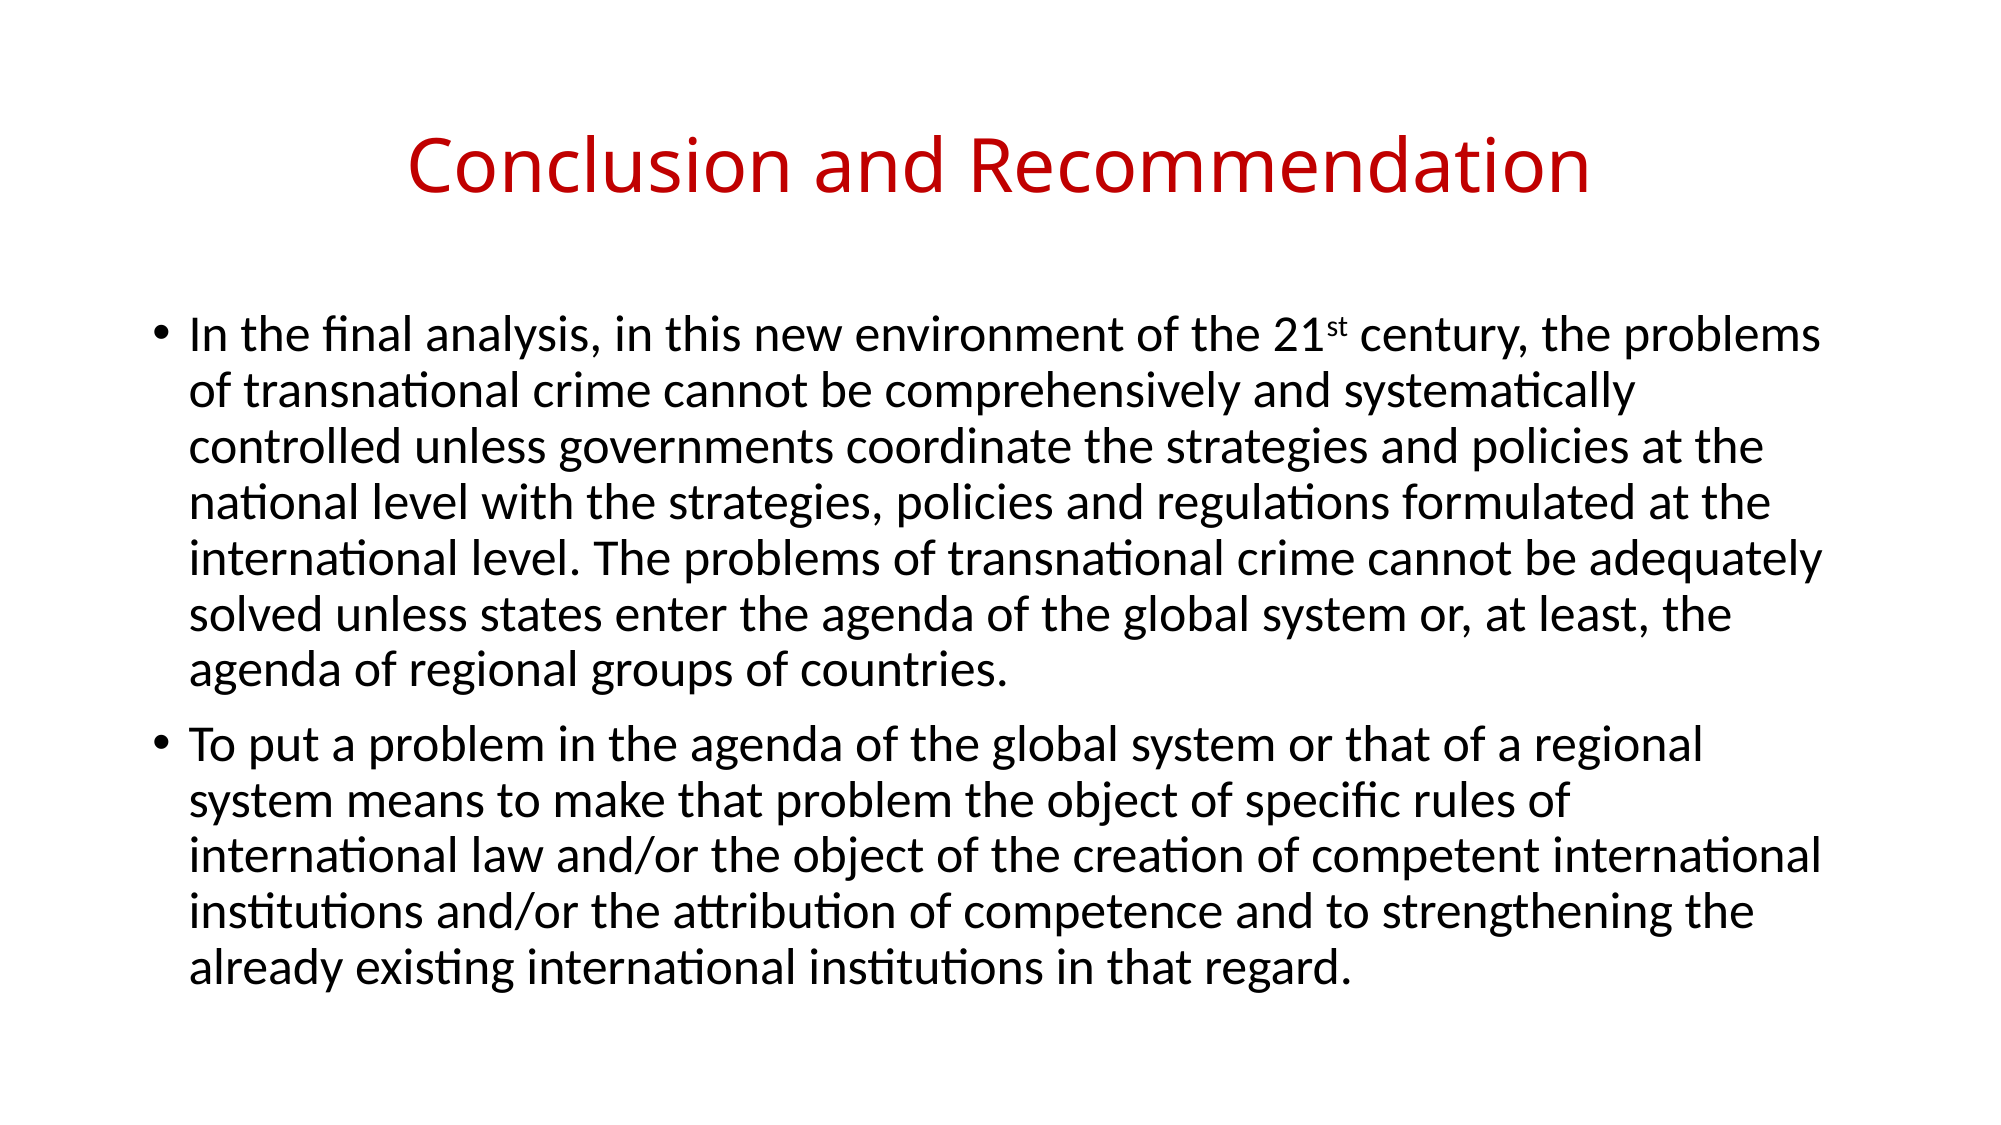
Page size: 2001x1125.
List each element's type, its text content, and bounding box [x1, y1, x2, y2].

title Conclusion and Recommendation [137, 59, 1863, 278]
list In the final analysis, in this new environment of the 21st century, the problems of transnational crime cannot be comprehensively and systematically controlled unless governments coordinate the strategies and policies at the national level with the strategies, policies and regulations formulated at the international level. The problems of transnational crime cannot be adequately solved unless states enter the agenda of the global system or, at least, the agenda of regional groups of countries. To put a problem in the agenda of the global system or that of a regional system means to make that problem the object of specific rules of international law and/or the object of the creation of competent international institutions and/or the attribution of competence and to strengthening the already existing international institutions in that regard. [137, 299, 1863, 1014]
